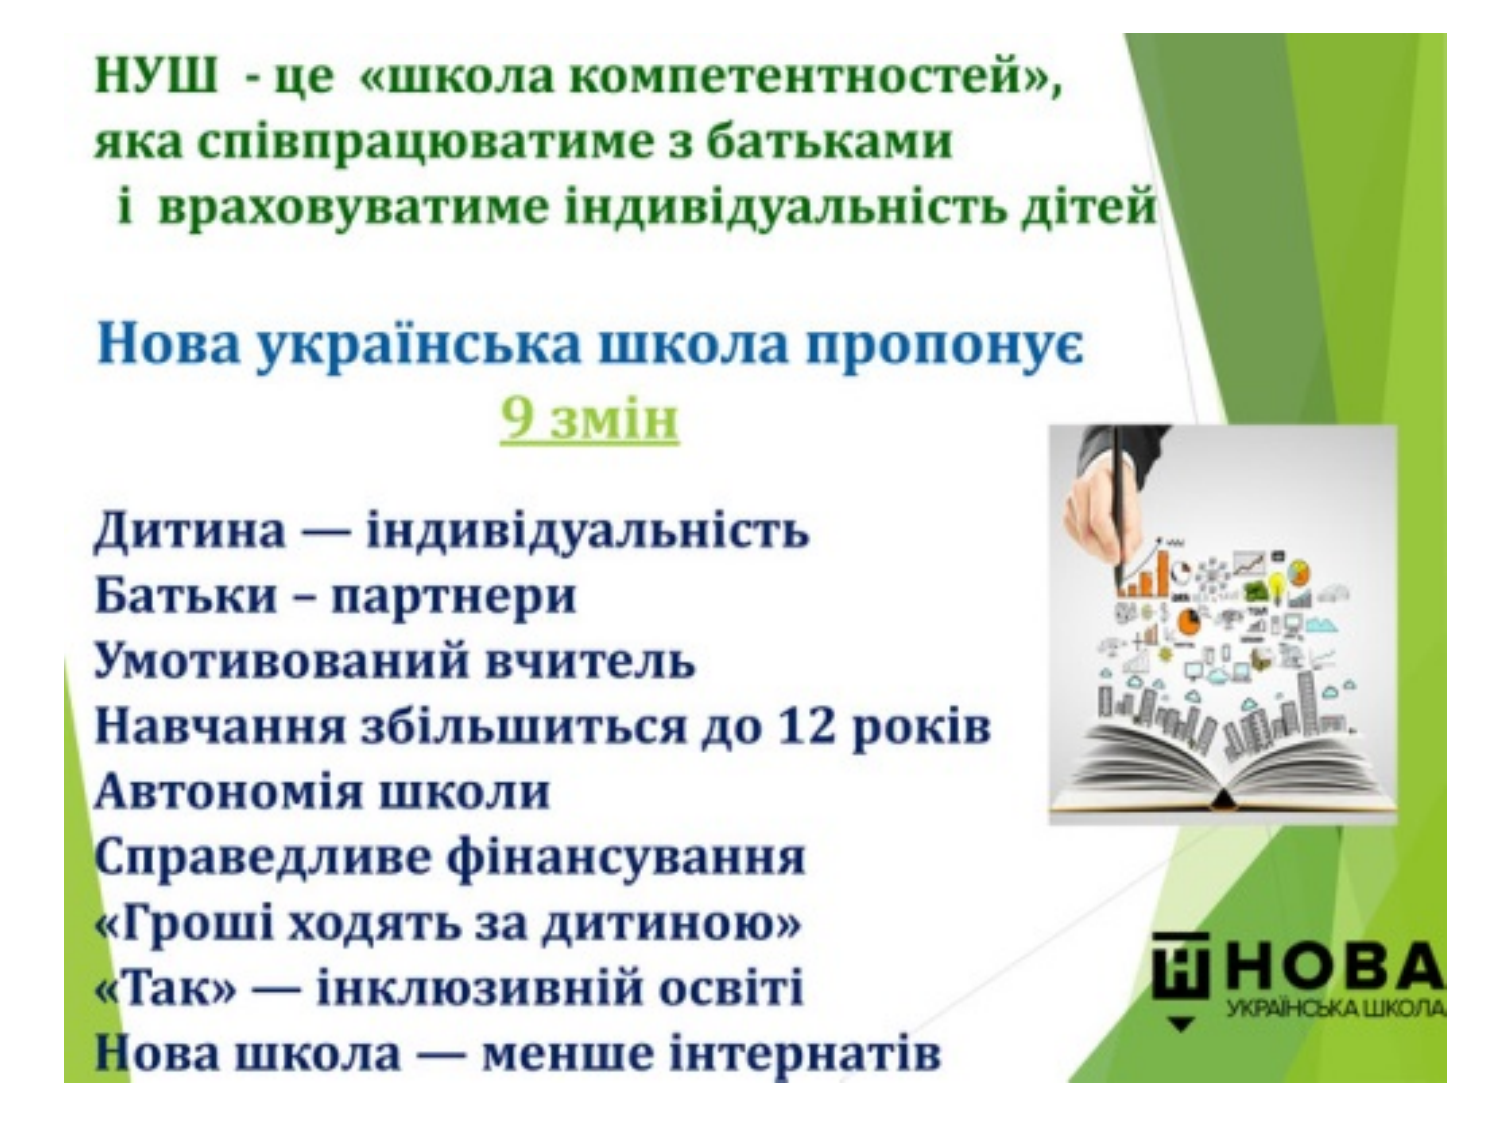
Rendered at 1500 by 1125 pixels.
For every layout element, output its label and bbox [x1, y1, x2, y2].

list [64, 33, 1448, 1083]
